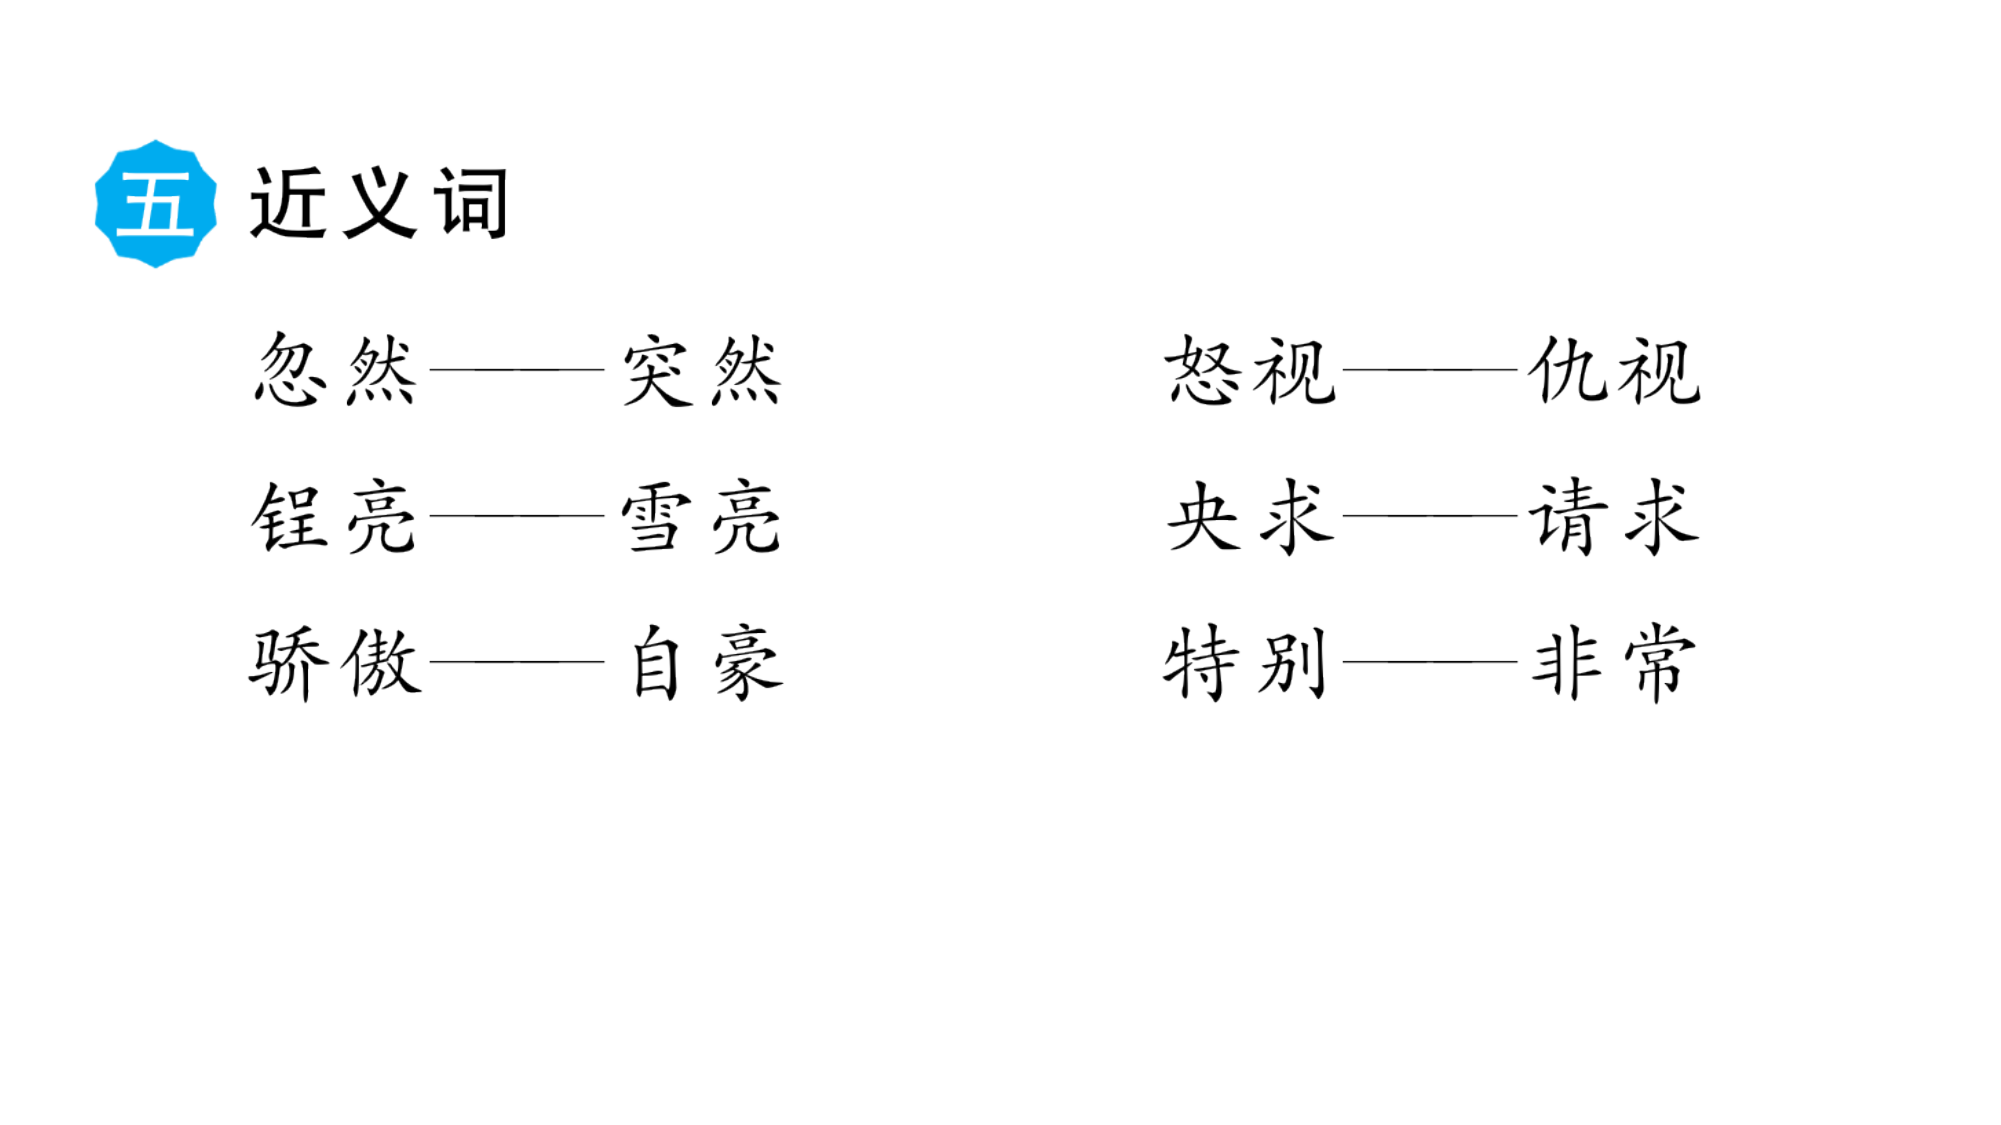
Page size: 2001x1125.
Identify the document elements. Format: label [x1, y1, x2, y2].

picture [88, 118, 1979, 745]
